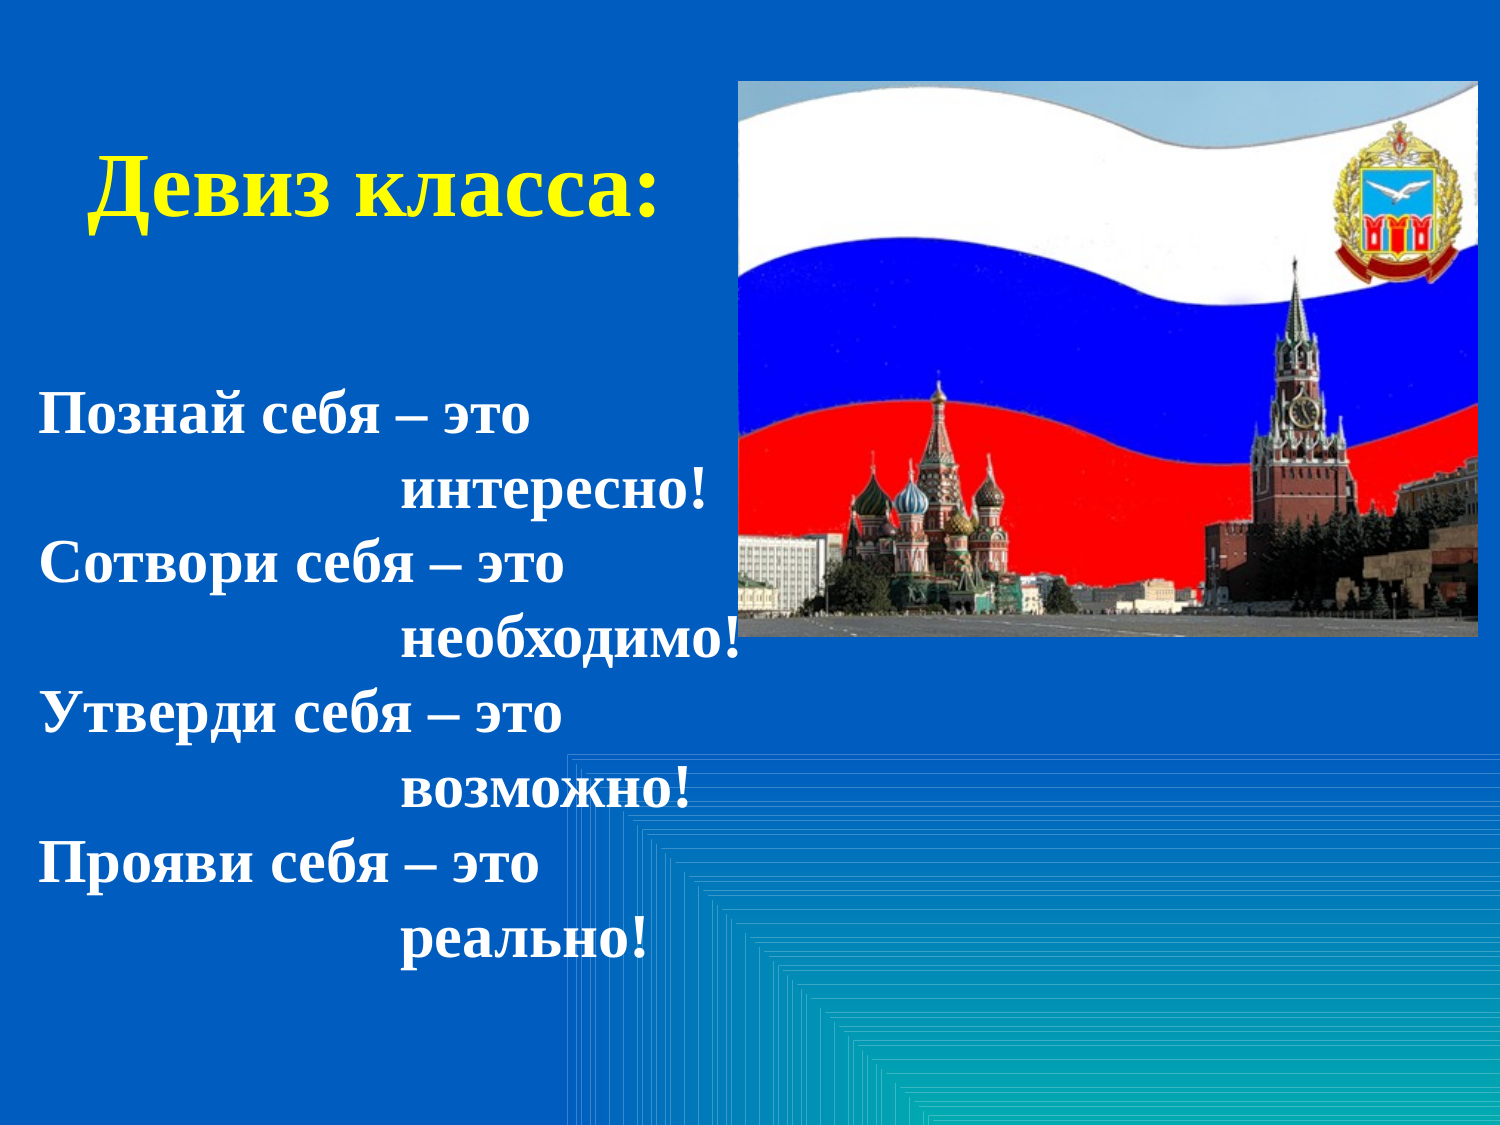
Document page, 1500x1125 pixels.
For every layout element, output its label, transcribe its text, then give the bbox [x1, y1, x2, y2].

picture [737, 81, 1479, 637]
text_box Познай себя – это интересно! Сотвори себя – это необходимо! Утверди себя – это возможно! Прояви себя – это реально! [23, 363, 774, 978]
text_box Девиз класса: [72, 117, 679, 242]
